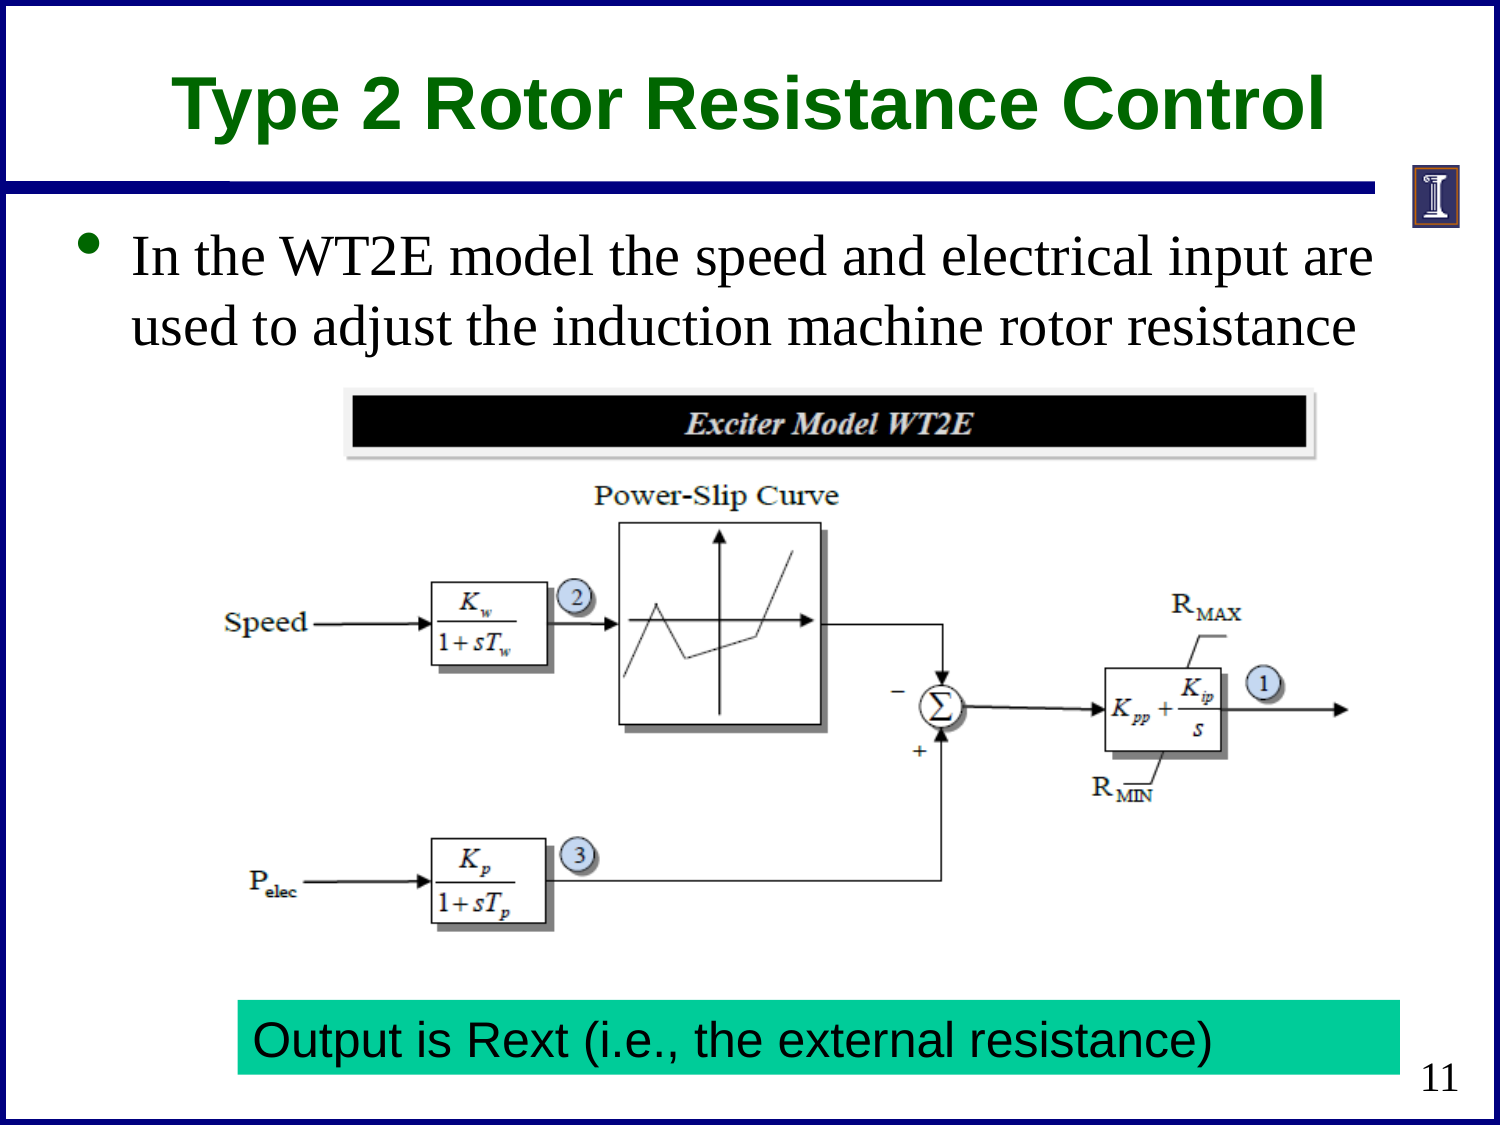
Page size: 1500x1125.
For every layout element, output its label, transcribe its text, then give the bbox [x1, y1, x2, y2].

picture [1412, 165, 1460, 210]
text_box Output is Rext (i.e., the external resistance) [237, 999, 1400, 1075]
title Type 2 Rotor Resistance Control [112, 37, 1388, 163]
picture [62, 387, 1383, 958]
slide_number 11 [1162, 1037, 1476, 1113]
list In the WT2E model the speed and electrical input are used to adjust the induction machine rotor resistance [60, 210, 1461, 413]
